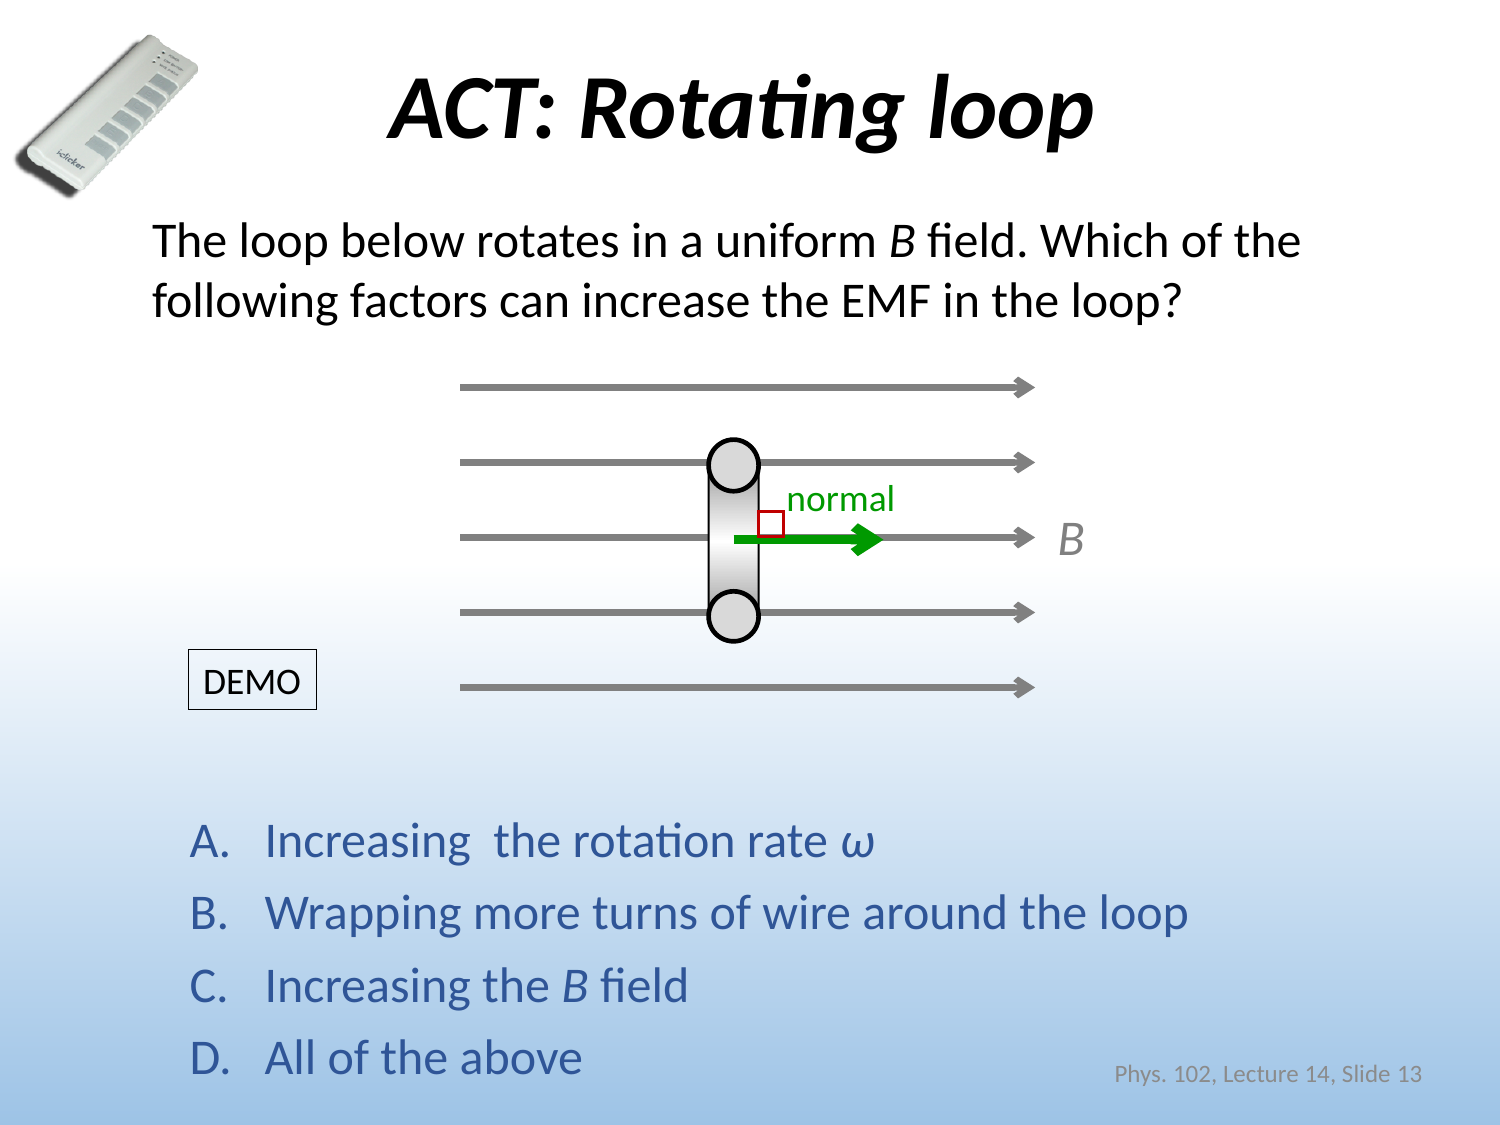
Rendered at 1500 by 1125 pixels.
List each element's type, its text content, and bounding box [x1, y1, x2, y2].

slide_number Phys. 102, Lecture 14, Slide 13 [1059, 1042, 1438, 1103]
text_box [597, 642, 898, 825]
picture [0, 0, 225, 225]
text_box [556, 439, 912, 642]
title ACT: Rotating loop [225, 0, 1400, 218]
text_box B [1042, 498, 1100, 573]
text_box Increasing the rotation rate ω Wrapping more turns of wire around the loop Increasing the B field All of the above [174, 799, 1213, 1093]
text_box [597, 249, 898, 439]
text_box The loop below rotates in a uniform B field. Which of the following factors can increase the EMF in the loop? [137, 199, 1350, 335]
text_box DEMO [188, 649, 317, 710]
